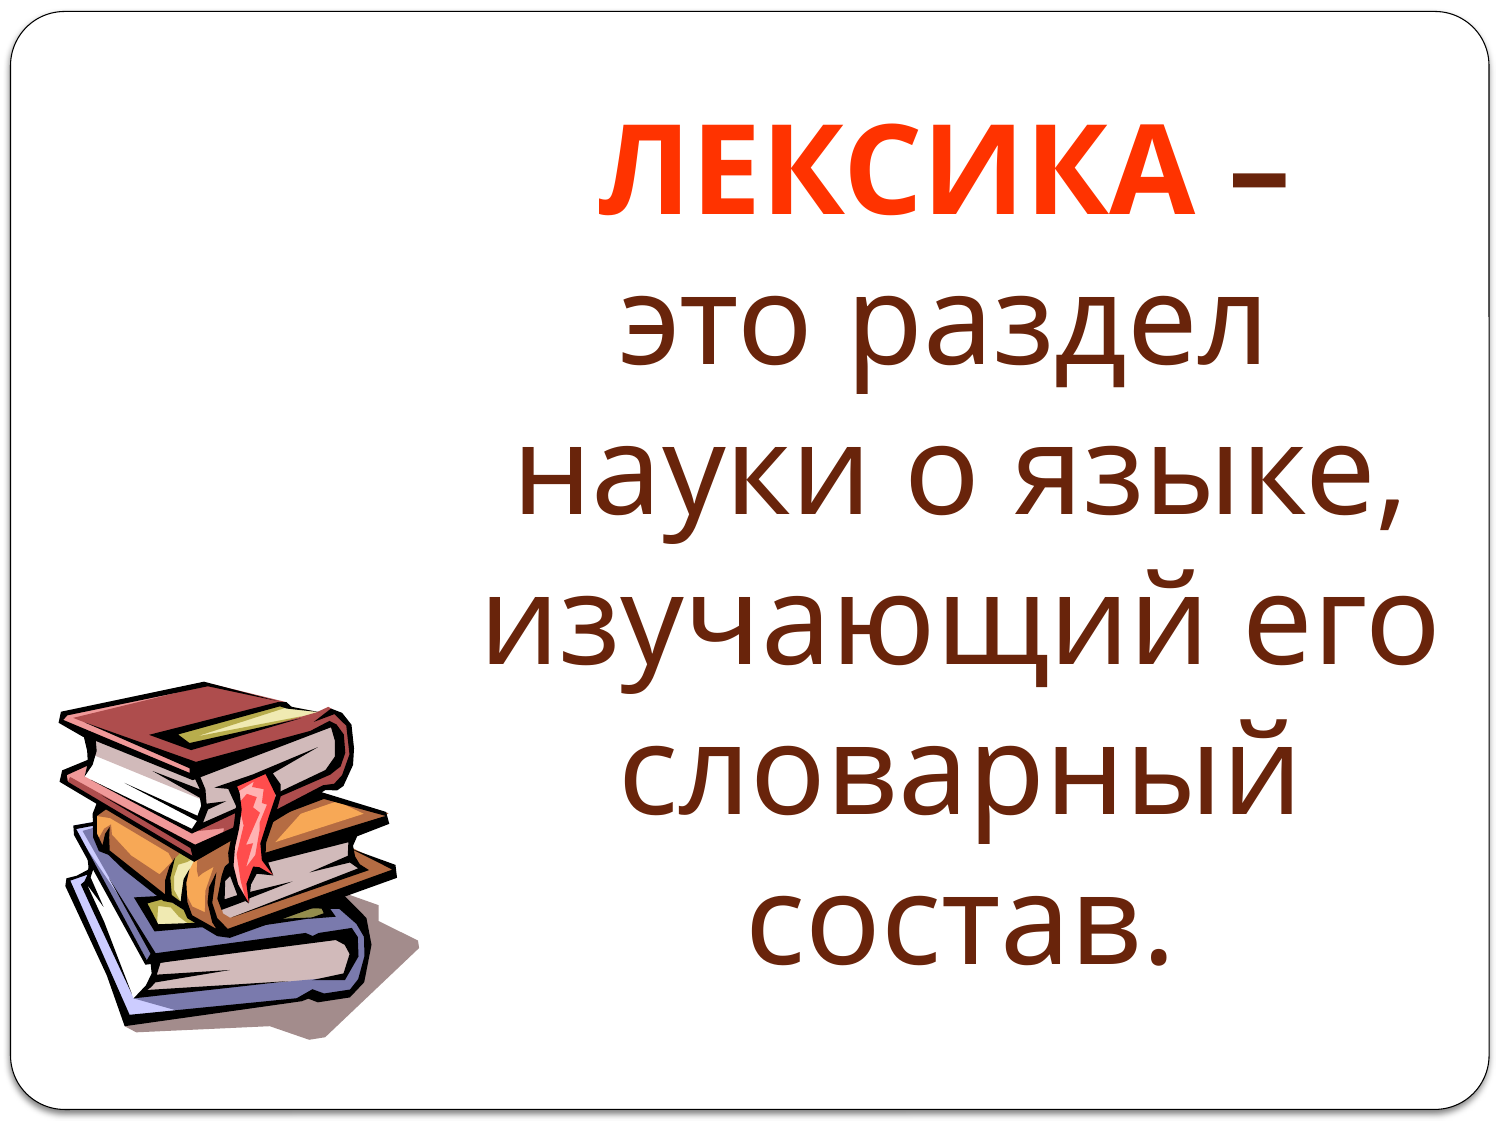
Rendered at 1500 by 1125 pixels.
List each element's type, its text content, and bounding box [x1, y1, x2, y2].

text_box ЛЕКСИКА – это раздел науки о языке, изучающий его словарный состав. [445, 81, 1477, 997]
picture [58, 679, 423, 1044]
